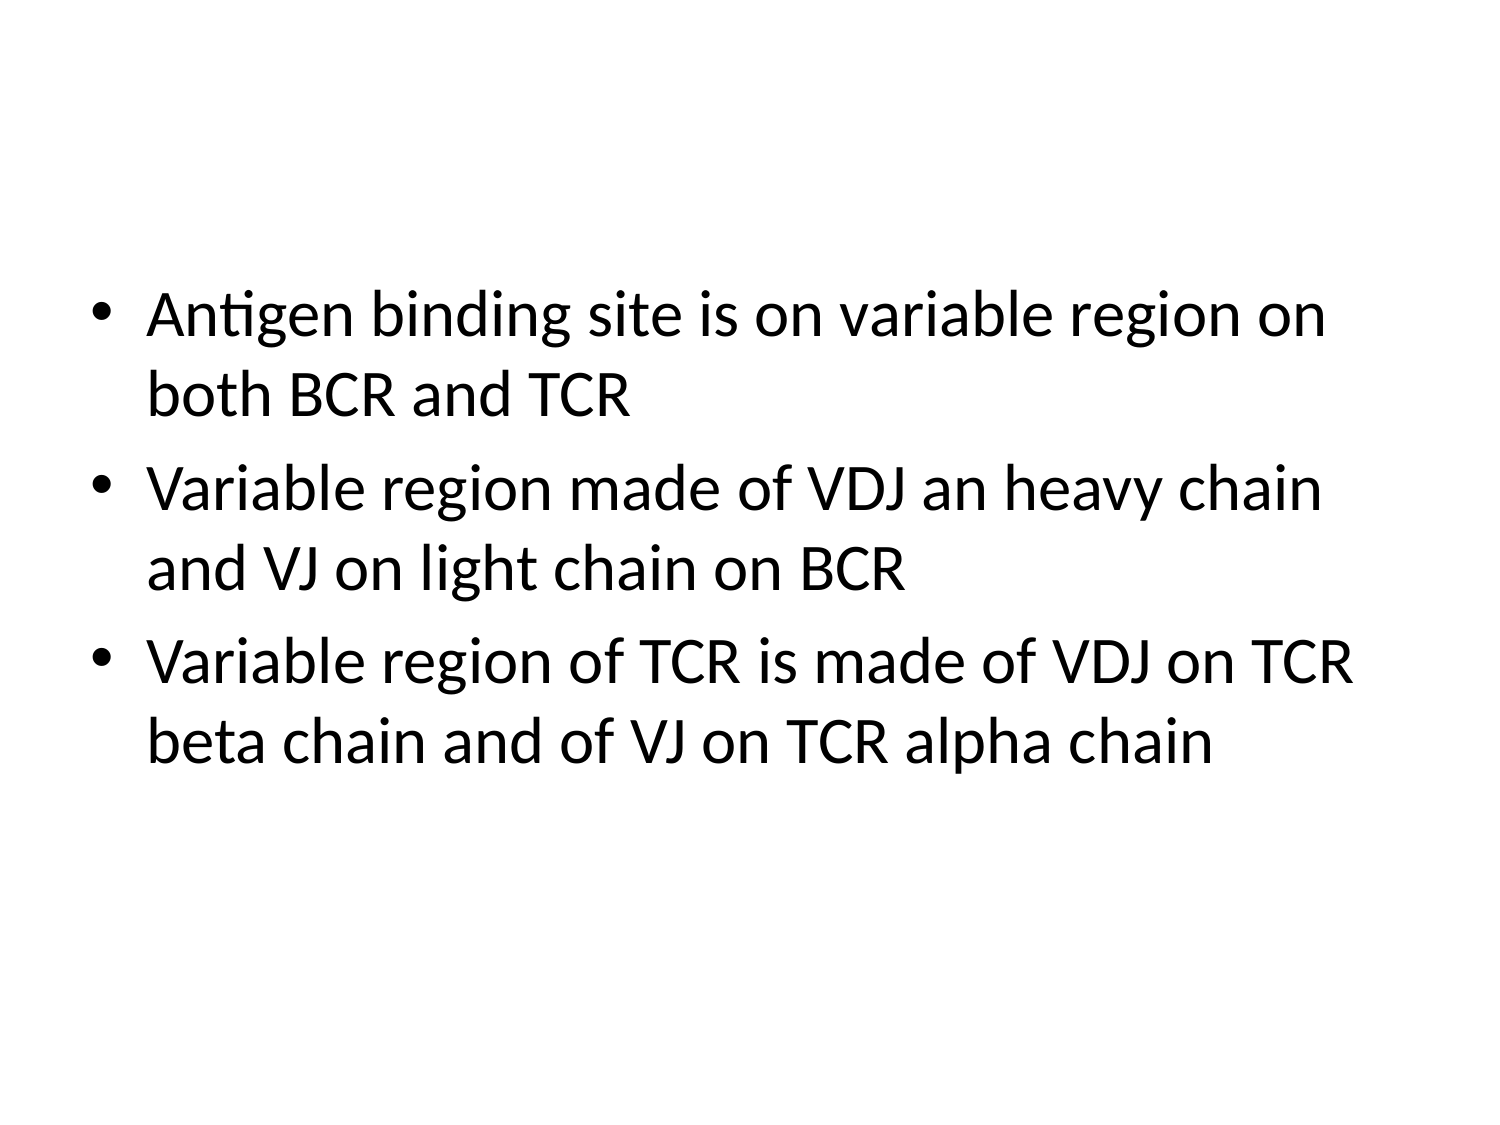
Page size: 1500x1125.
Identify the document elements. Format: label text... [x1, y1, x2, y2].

list Antigen binding site is on variable region on both BCR and TCR Variable region made of VDJ an heavy chain and VJ on light chain on BCR Variable region of TCR is made of VDJ on TCR beta chain and of VJ on TCR alpha chain [75, 262, 1425, 1005]
